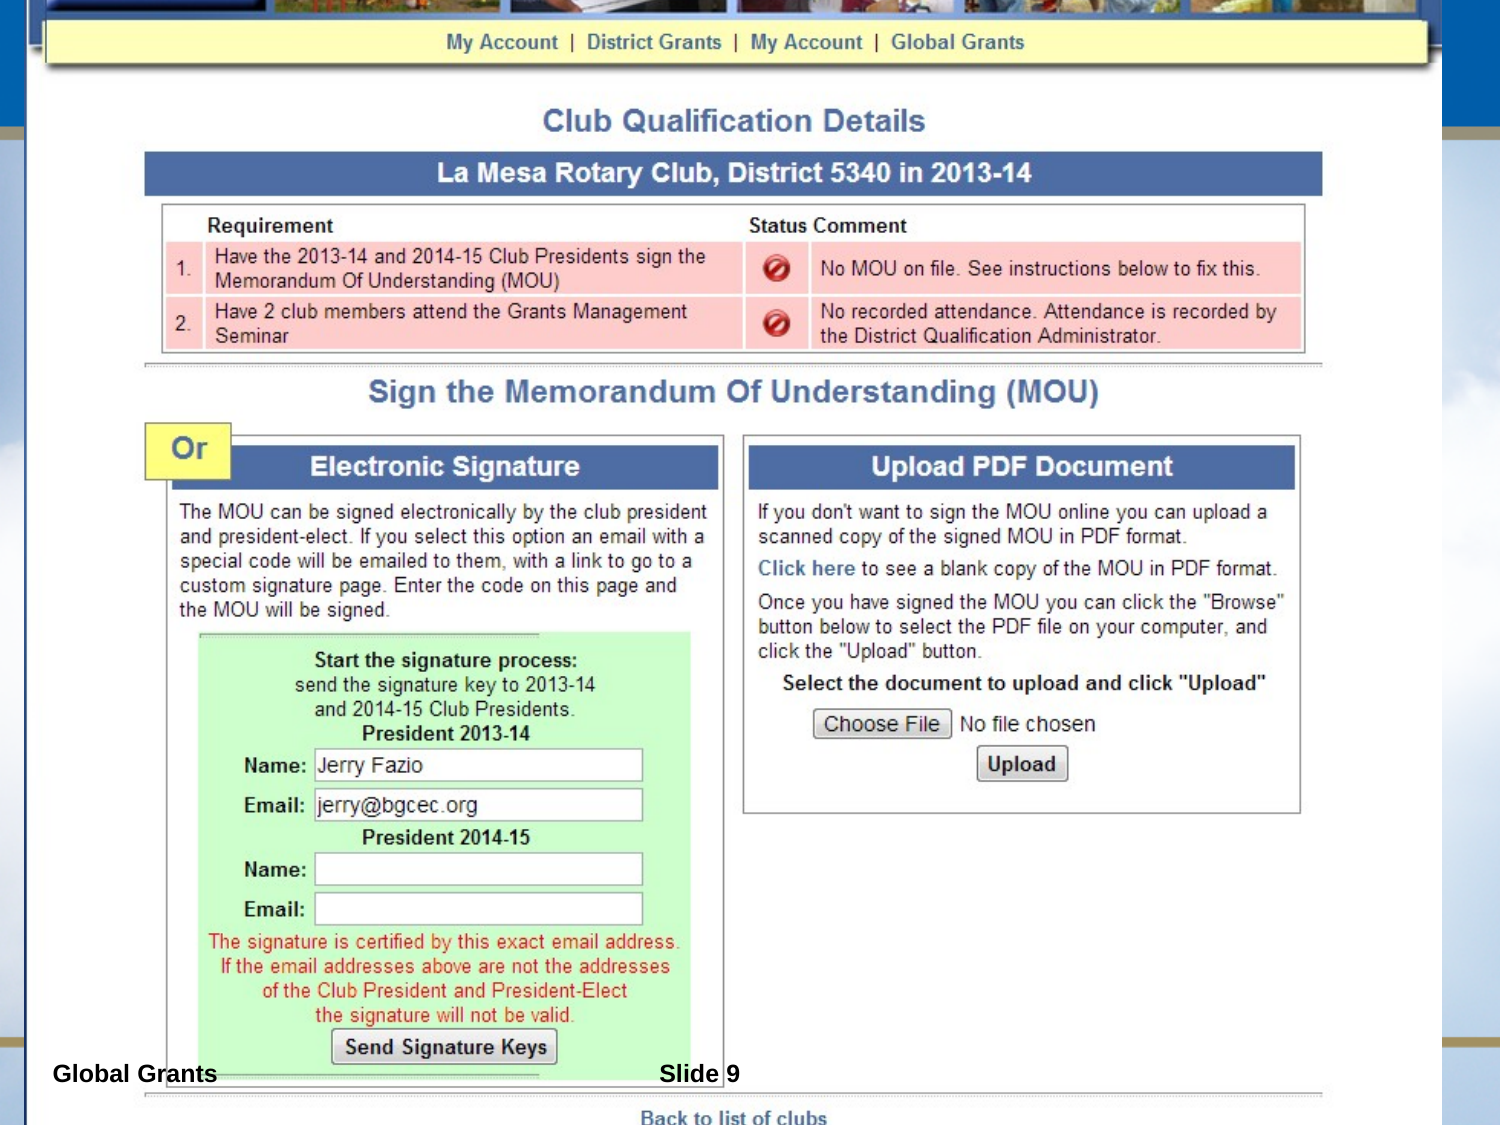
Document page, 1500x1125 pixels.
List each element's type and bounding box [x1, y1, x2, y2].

picture [0, 0, 24, 1125]
list [24, 0, 1442, 1125]
picture [1442, 0, 1500, 1125]
